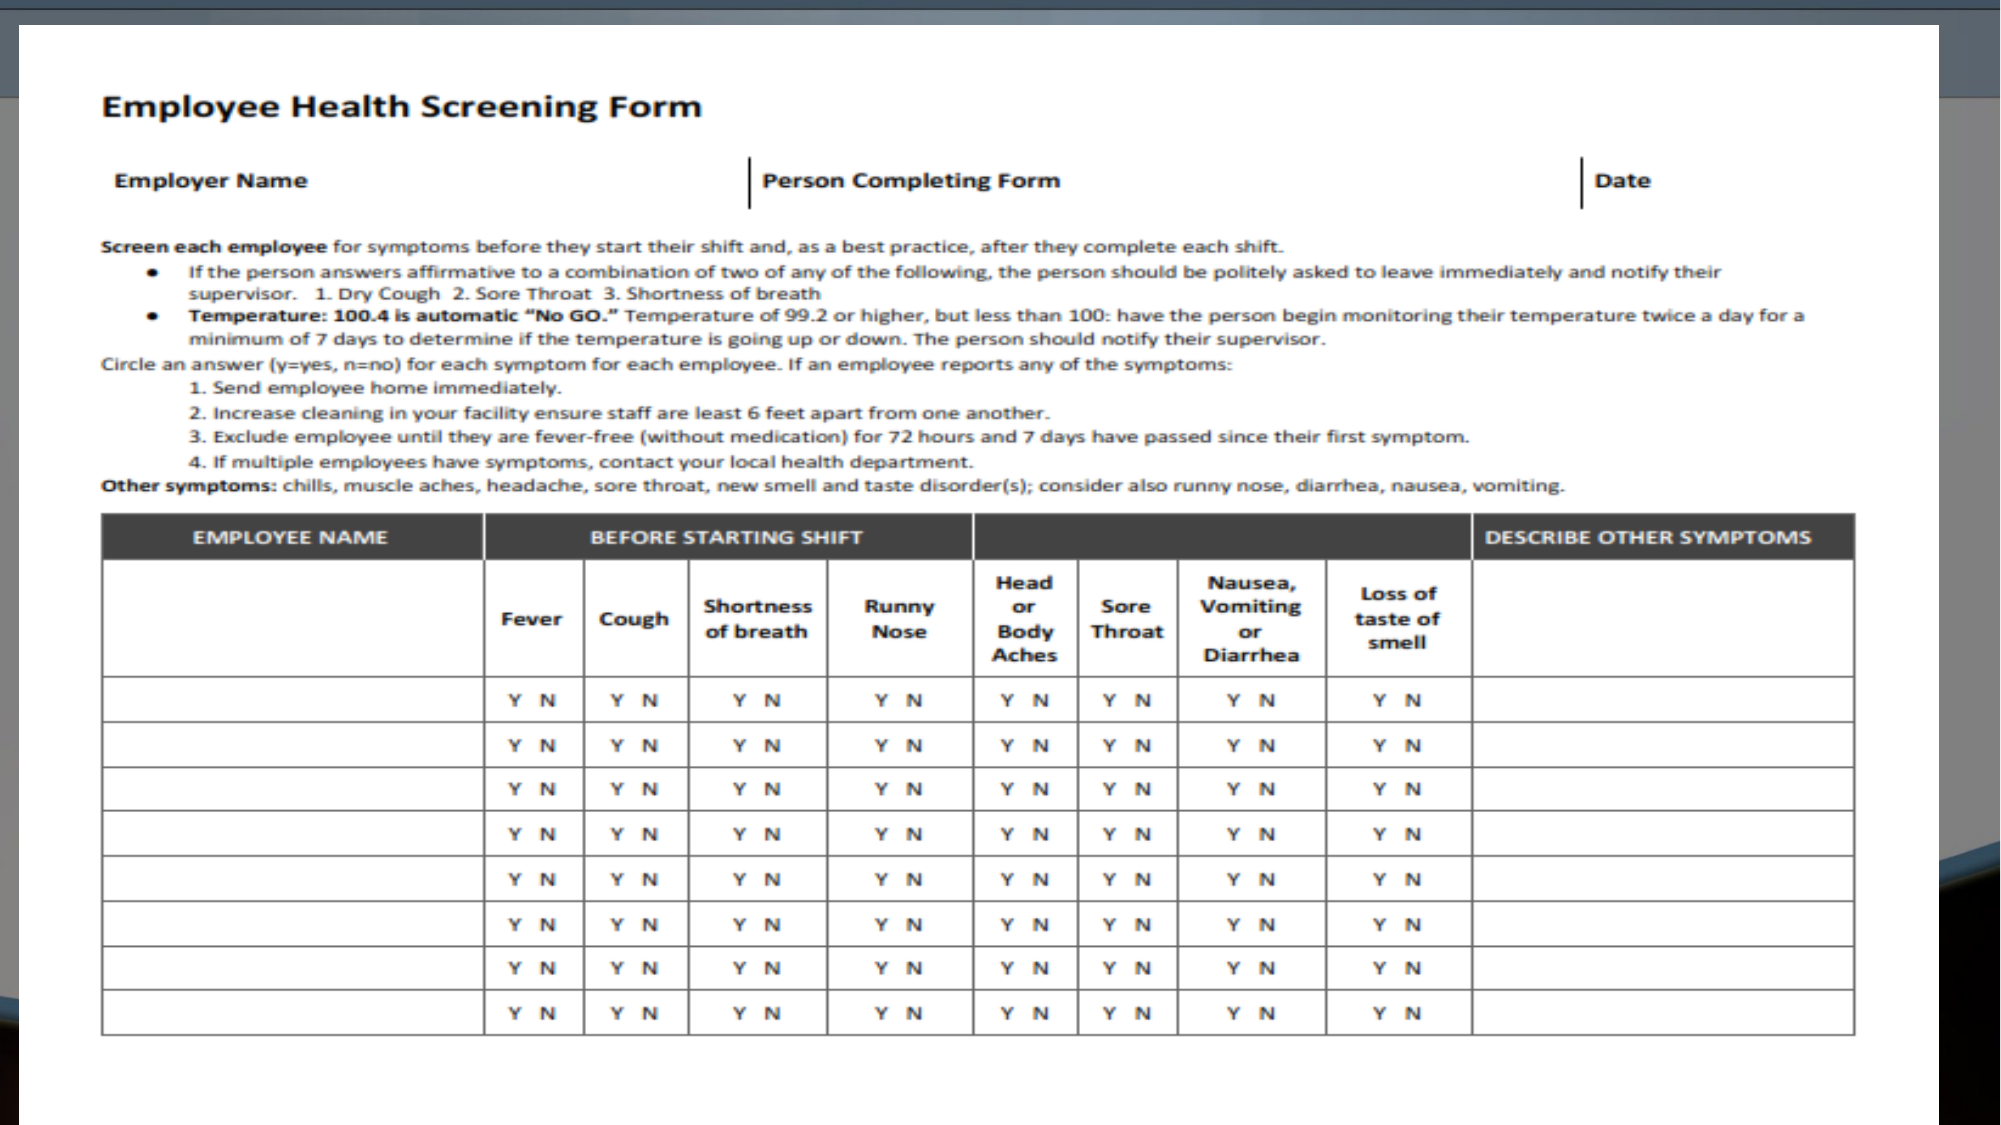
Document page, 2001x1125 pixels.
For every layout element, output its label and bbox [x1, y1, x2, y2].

picture [0, 0, 2001, 1125]
list [19, 25, 1939, 1125]
